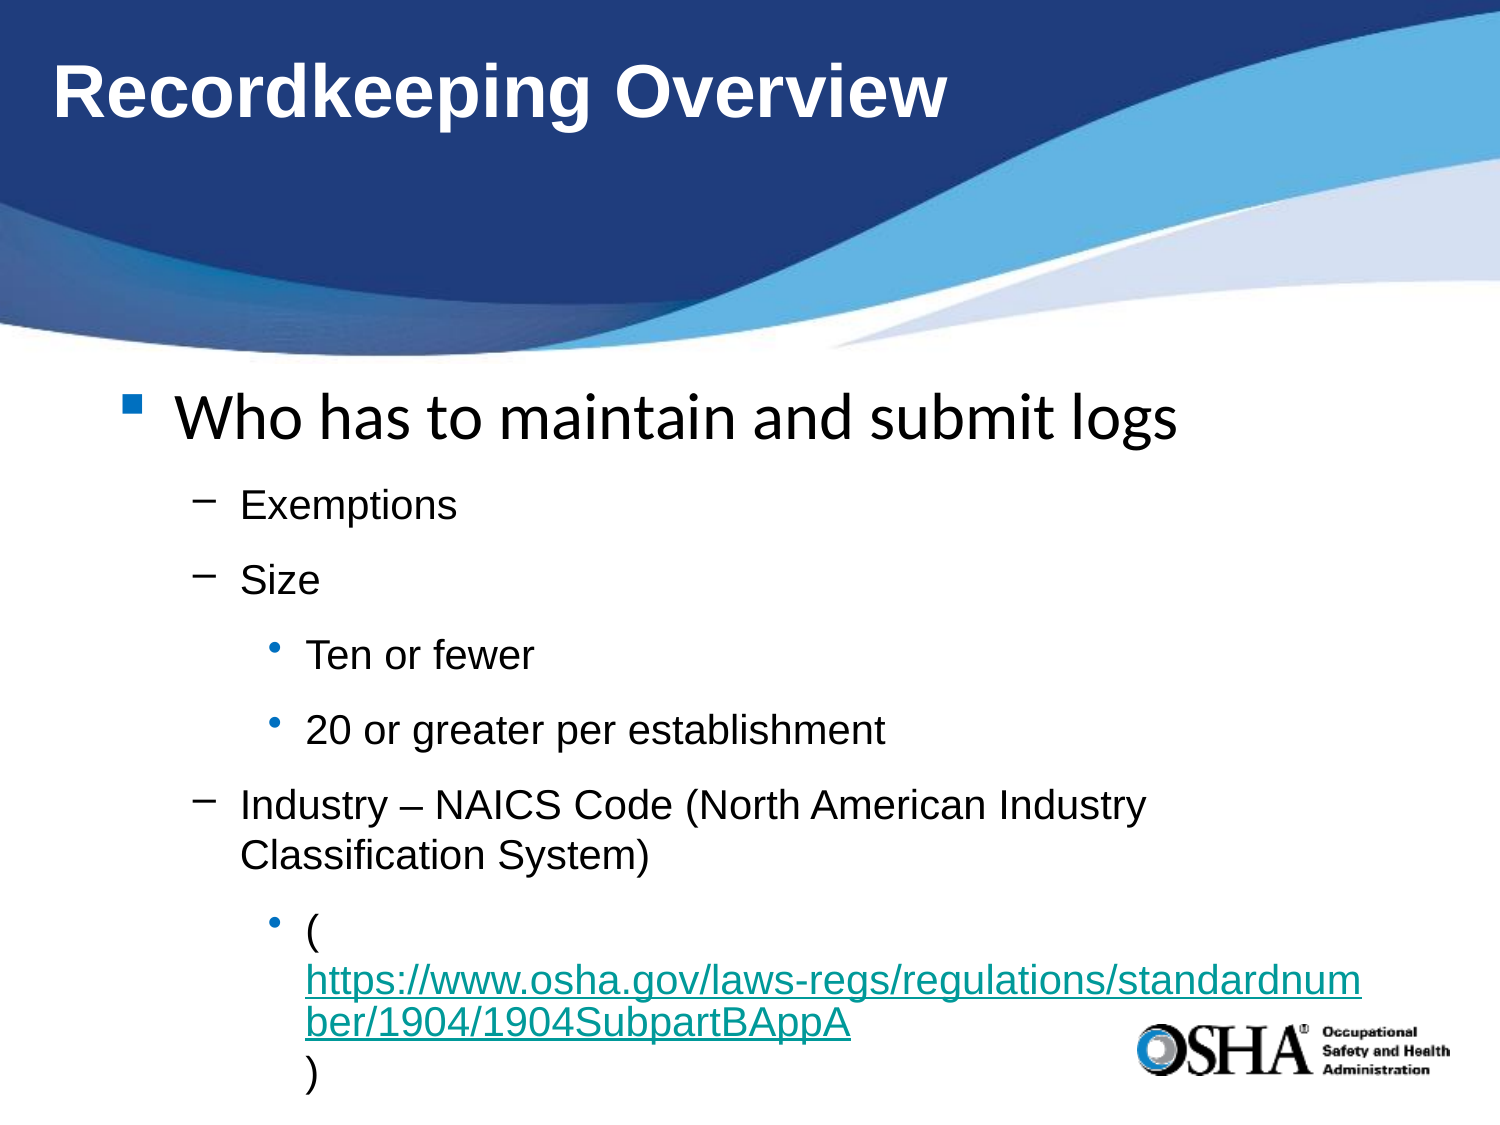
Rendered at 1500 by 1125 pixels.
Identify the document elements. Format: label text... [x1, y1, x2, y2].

picture [0, 0, 1500, 364]
picture [1137, 1024, 1450, 1076]
list Who has to maintain and submit logs Exemptions Size Ten or fewer 20 or greater per establishment Industry – NAICS Code (North American Industry Classification System) (https://www.osha.gov/laws-regs/regulations/standardnumber/1904/1904SubpartBAppA) [103, 365, 1397, 933]
title Recordkeeping Overview [37, 0, 1100, 188]
